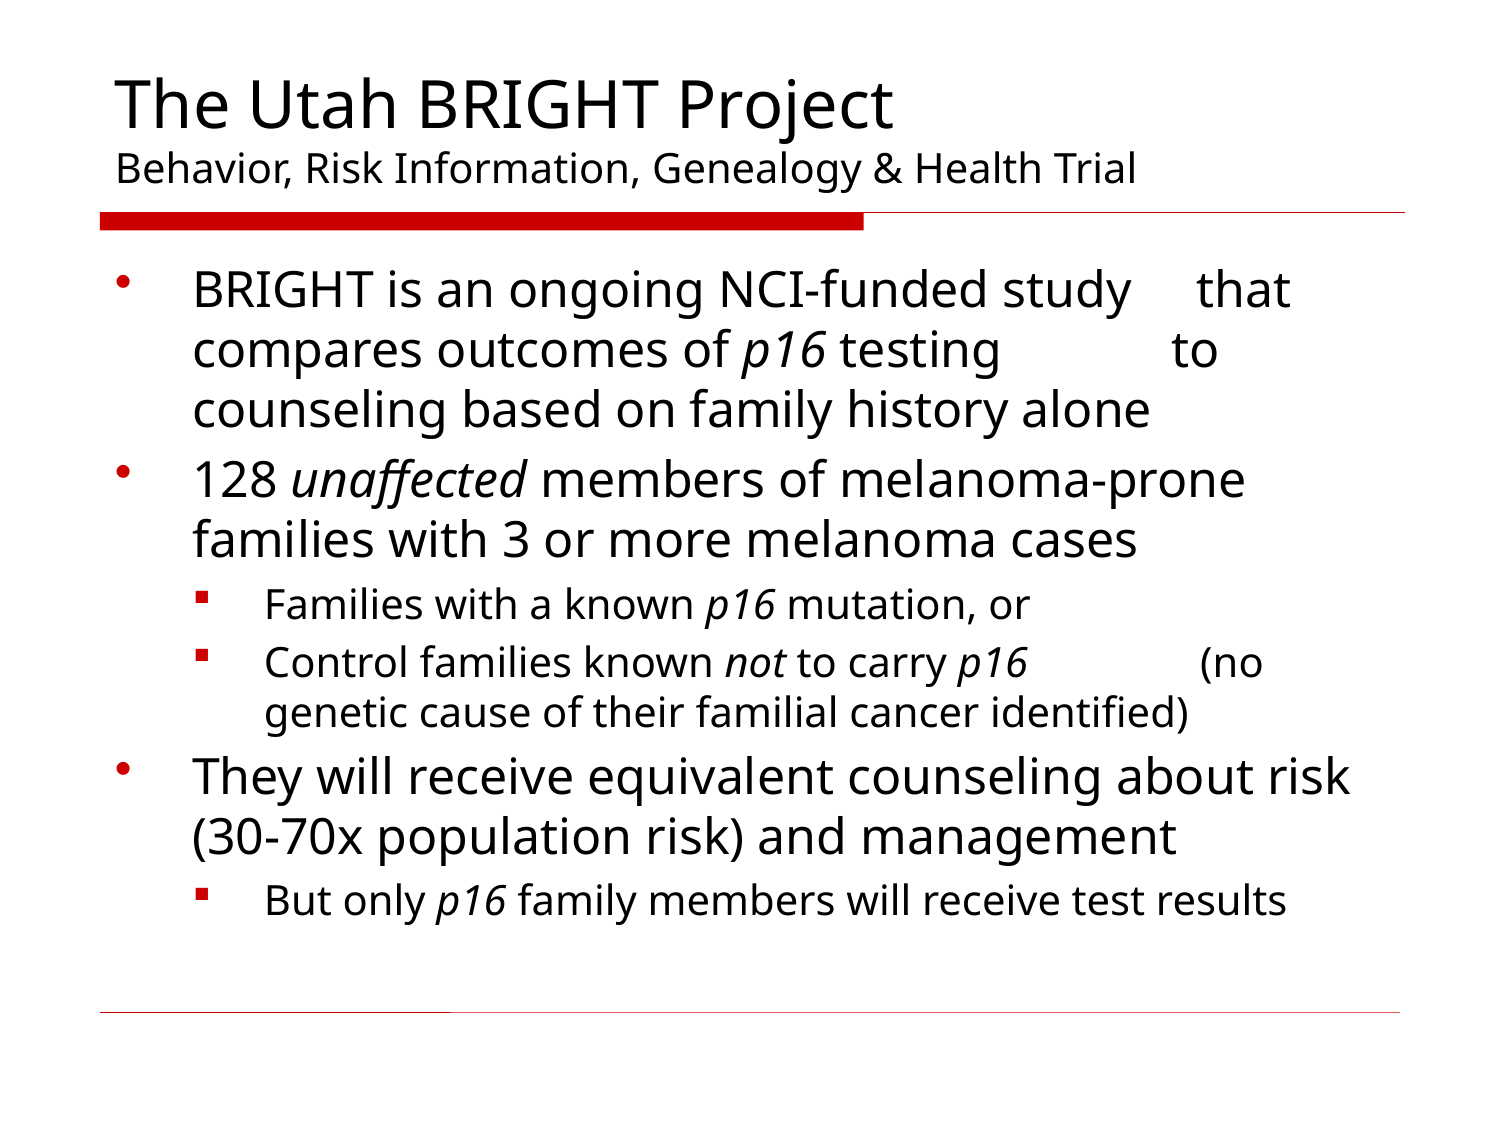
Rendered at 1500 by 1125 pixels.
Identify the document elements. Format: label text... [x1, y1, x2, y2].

list BRIGHT is an ongoing NCI-funded study that compares outcomes of p16 testing to counseling based on family history alone 128 unaffected members of melanoma-prone families with 3 or more melanoma cases Families with a known p16 mutation, or Control families known not to carry p16 (no genetic cause of their familial cancer identified) They will receive equivalent counseling about risk (30-70x population risk) and management But only p16 family members will receive test results [99, 249, 1413, 950]
title The Utah BRIGHT Project Behavior, Risk Information, Genealogy & Health Trial [99, 0, 1413, 200]
